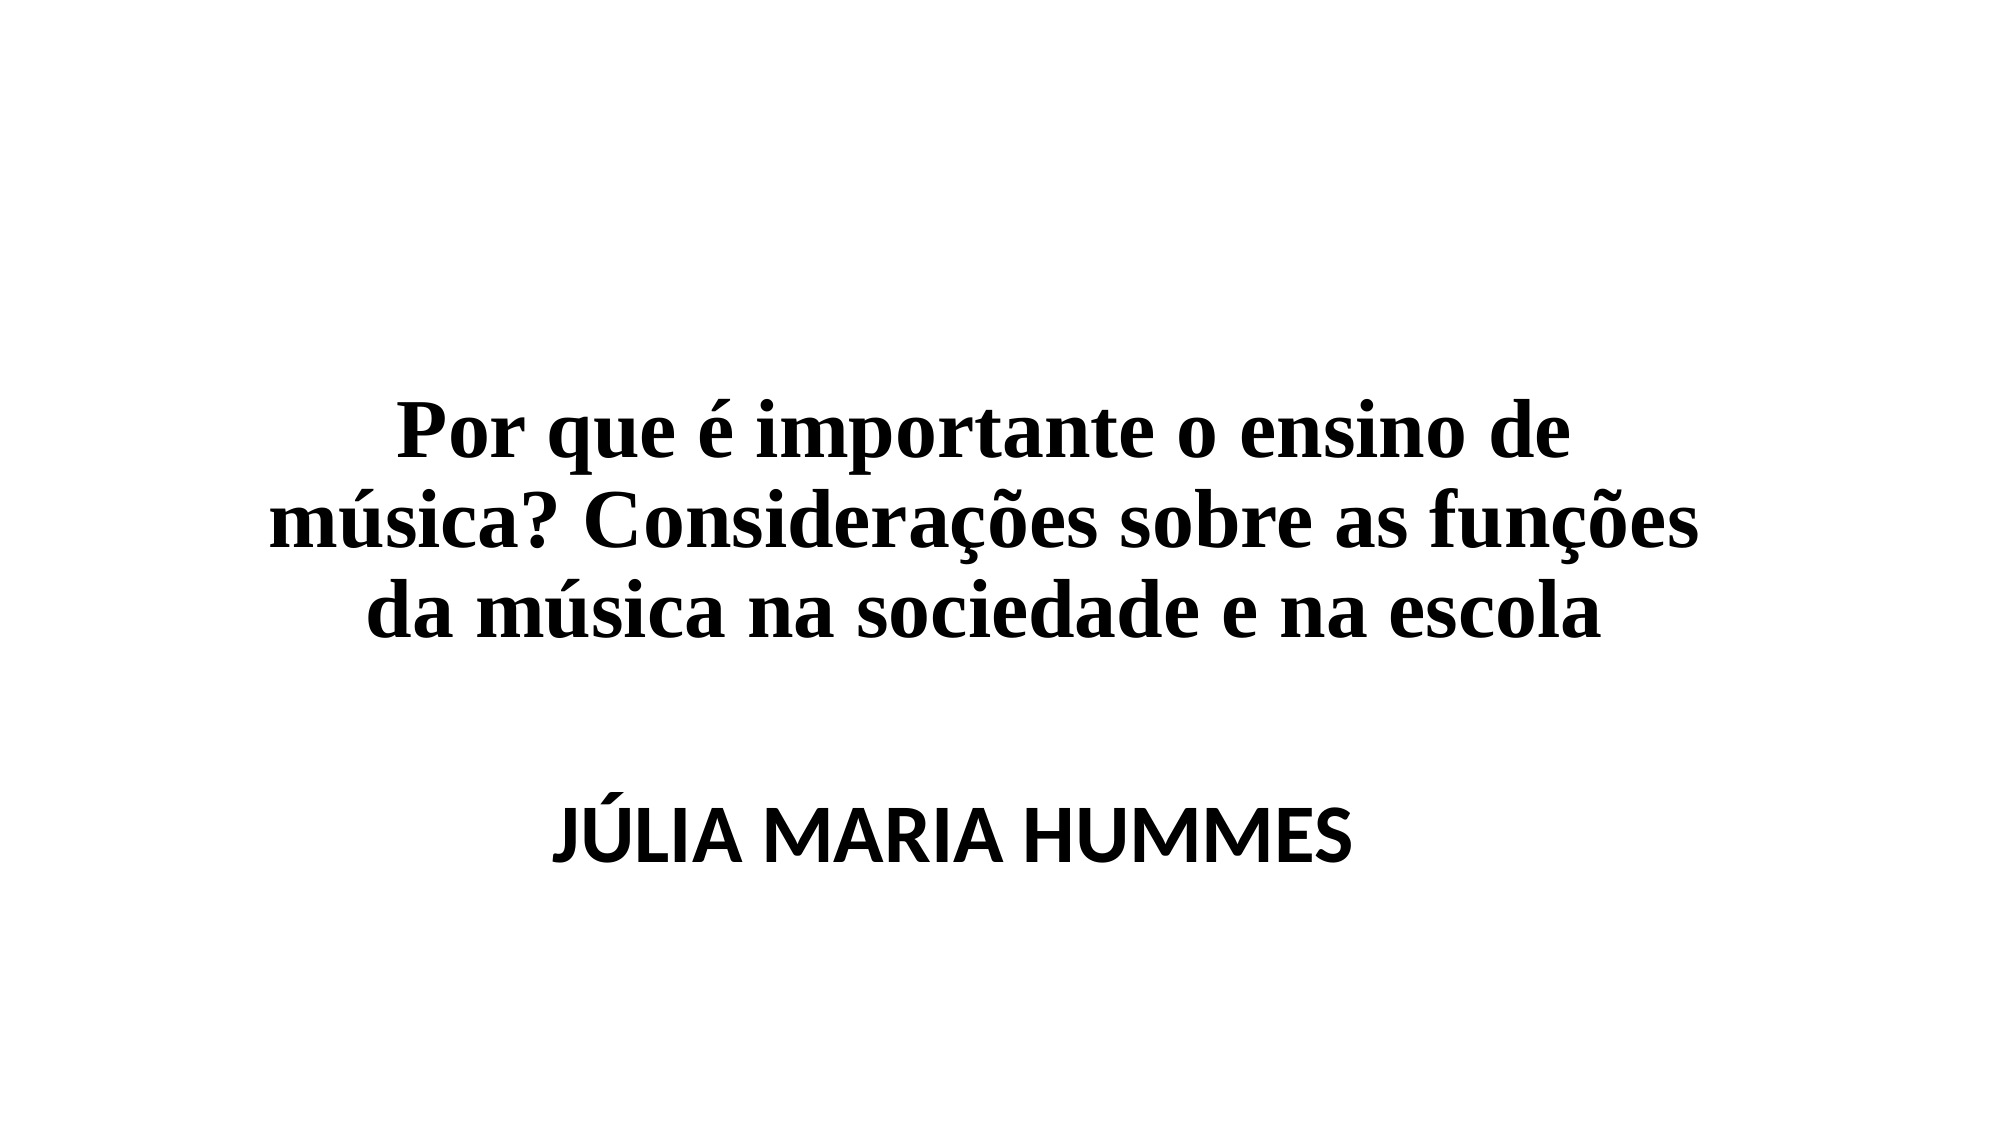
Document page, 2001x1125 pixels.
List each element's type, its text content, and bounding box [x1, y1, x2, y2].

title Por que é importante o ensino de música? Considerações sobre as funções da música na sociedade e na escola [235, 372, 1736, 764]
subtitle JÚLIA MARIA HUMMES [203, 783, 1704, 1055]
